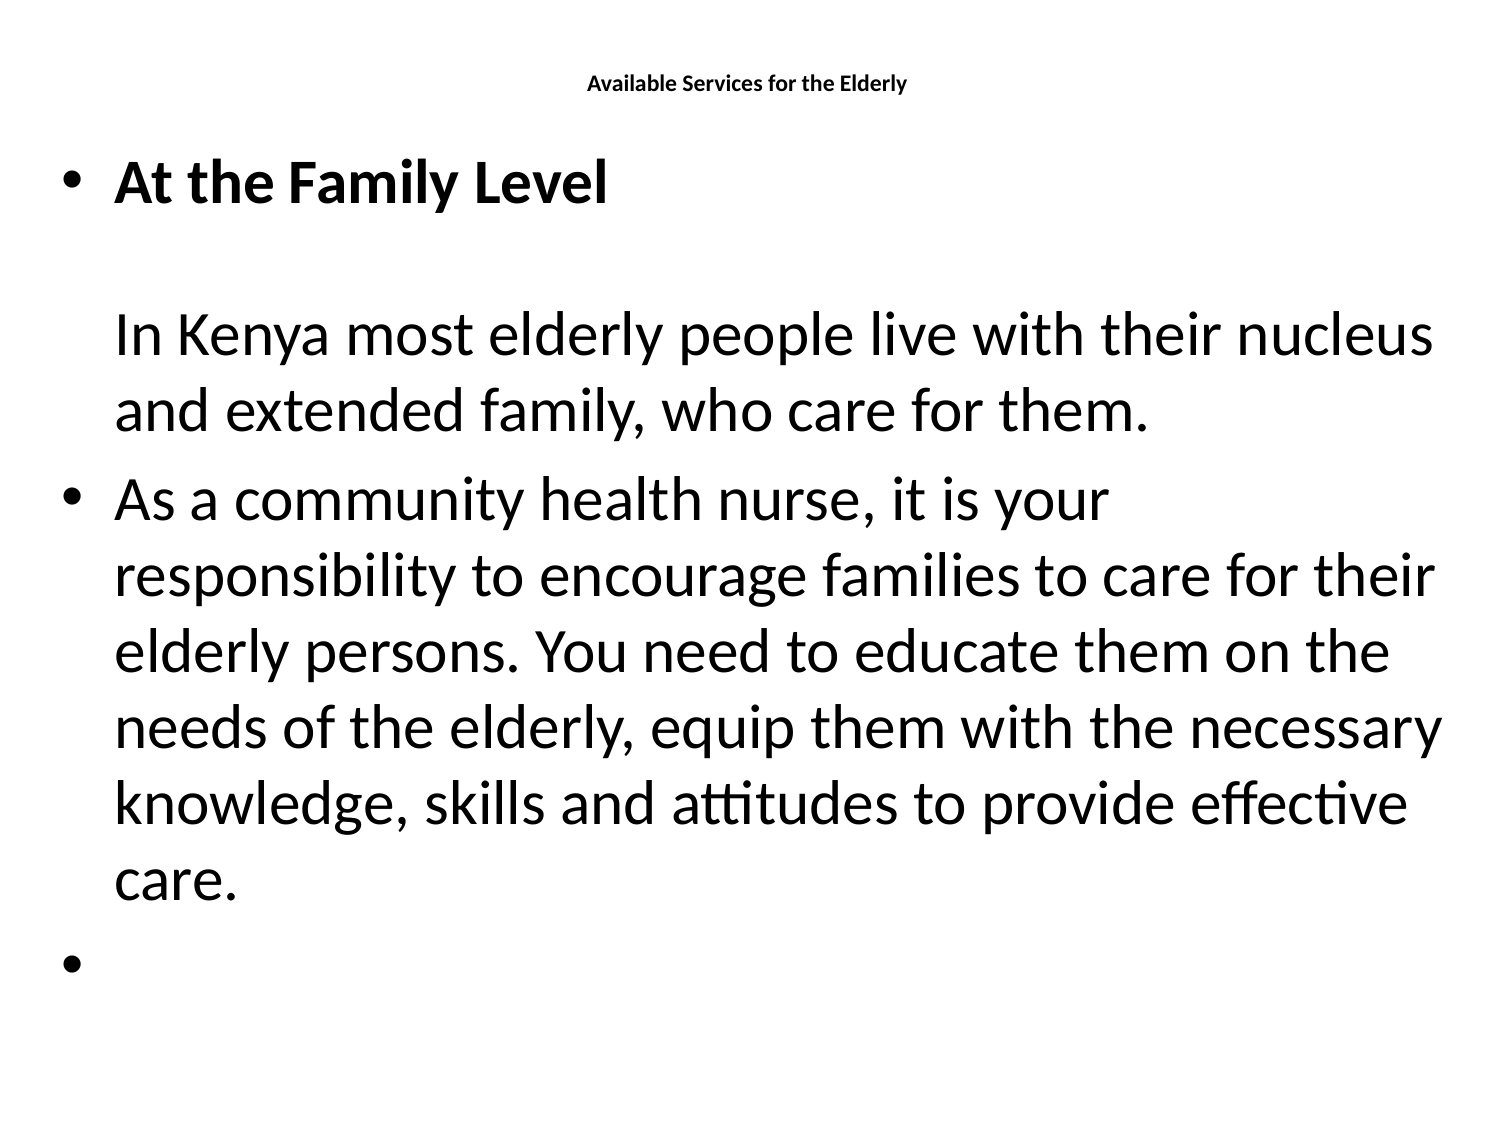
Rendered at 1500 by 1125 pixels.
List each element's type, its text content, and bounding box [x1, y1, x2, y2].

title Available Services for the Elderly [103, 59, 1397, 133]
list At the Family Level In Kenya most elderly people live with their nucleus and extended family, who care for them. As a community health nurse, it is your responsibility to encourage families to care for their elderly persons. You need to educate them on the needs of the elderly, equip them with the necessary knowledge, skills and attitudes to provide effective care. [46, 133, 1465, 1014]
